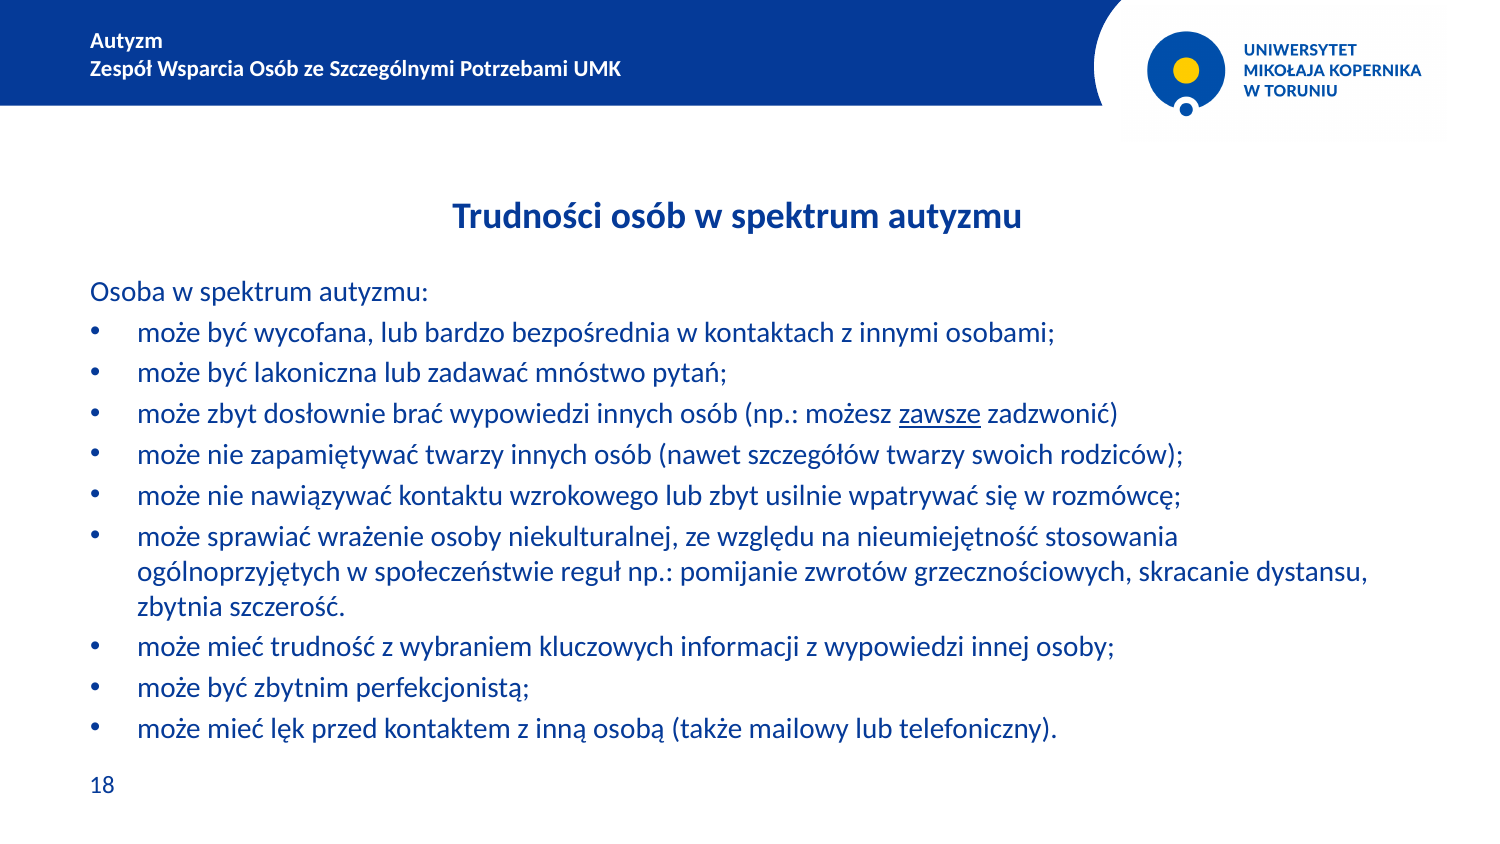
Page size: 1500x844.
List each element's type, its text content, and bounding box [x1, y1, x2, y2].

picture [1121, 5, 1447, 142]
list Autyzm Zespół Wsparcia Osób ze Szczególnymi Potrzebami UMK [75, 18, 1040, 61]
list Trudności osób w spektrum autyzmu Osoba w spektrum autyzmu: może być wycofana, lub bardzo bezpośrednia w kontaktach z innymi osobami; może być lakoniczna lub zadawać mnóstwo pytań; może zbyt dosłownie brać wypowiedzi innych osób (np.: możesz zawsze zadzwonić) może nie zapamiętywać twarzy innych osób (nawet szczegółów twarzy swoich rodziców); może nie nawiązywać kontaktu wzrokowego lub zbyt usilnie wpatrywać się w rozmówcę; może sprawiać wrażenie osoby niekulturalnej, ze względu na nieumiejętność stosowania ogólnoprzyjętych w społeczeństwie reguł np.: pomijanie zwrotów grzecznościowych, skracanie dystansu, zbytnia szczerość. może mieć trudność z wybraniem kluczowych informacji z wypowiedzi innej osoby; może być zbytnim perfekcjonistą; może mieć lęk przed kontaktem z inną osobą (także mailowy lub telefoniczny). [75, 183, 1400, 715]
